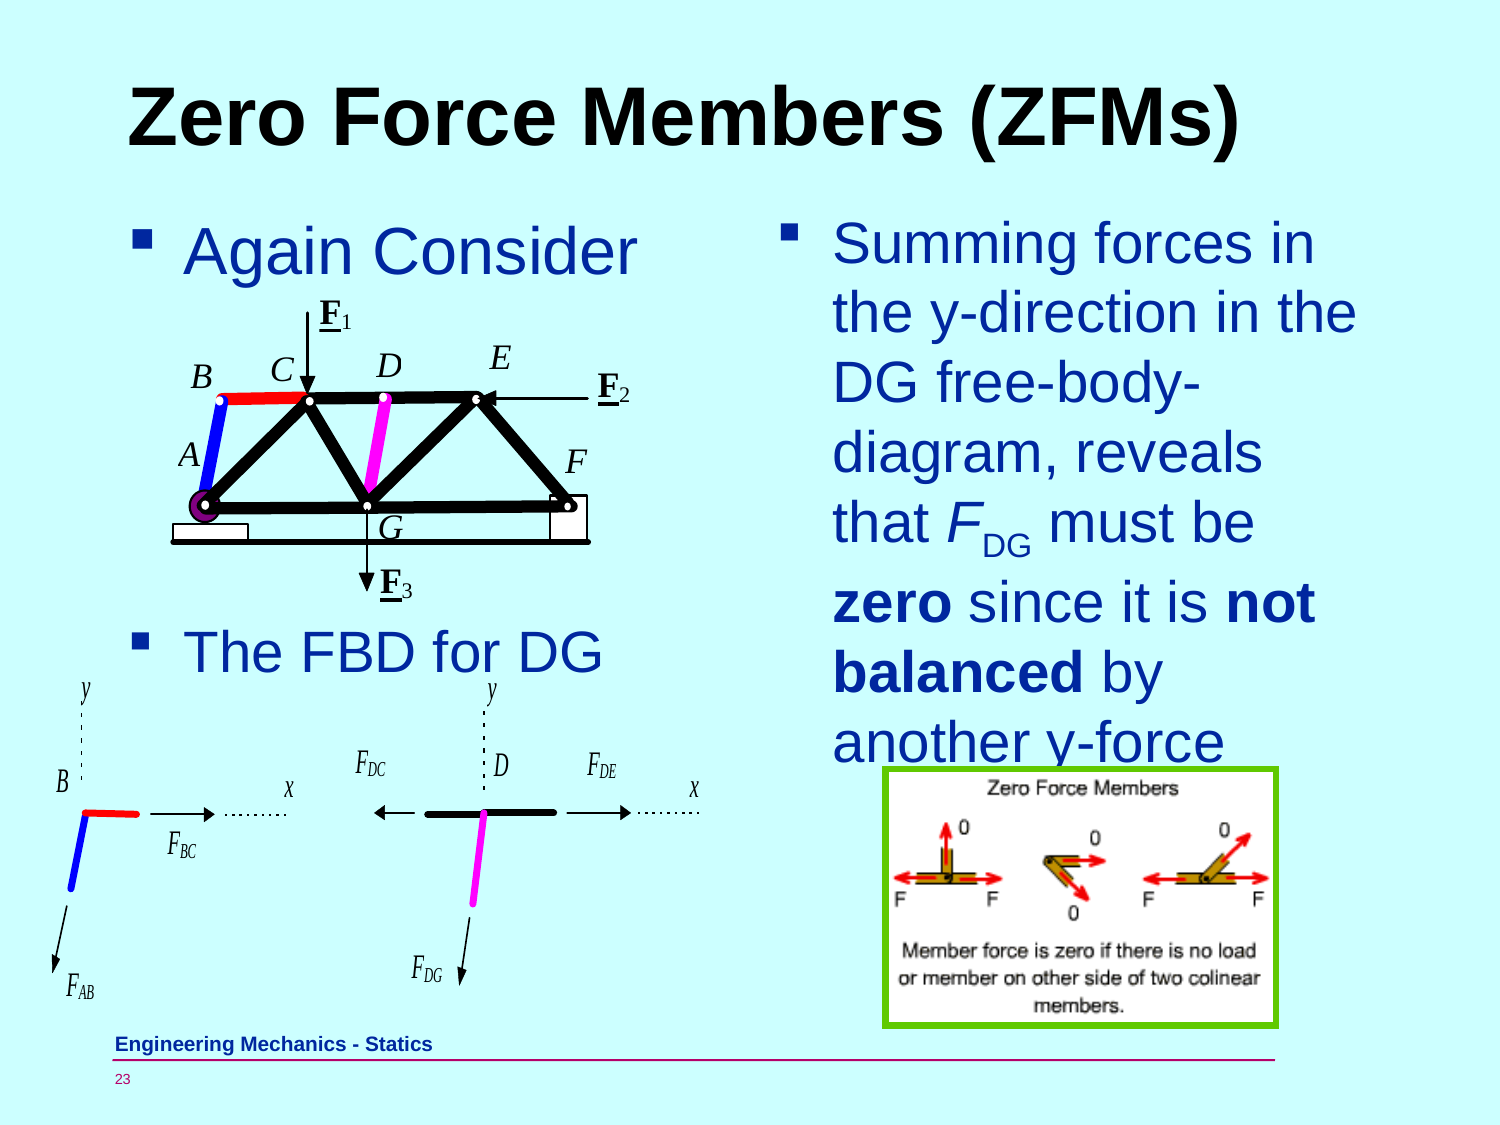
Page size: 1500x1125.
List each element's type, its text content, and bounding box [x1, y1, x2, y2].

picture [170, 287, 637, 626]
list Again Consider [112, 200, 738, 355]
title Zero Force Members (ZFMs) [112, 55, 1388, 169]
picture [50, 663, 713, 1025]
text_box The FBD for DG [112, 606, 738, 762]
text_box Summing forces in the y-direction in the DG free-body-diagram, reveals that FDG must be zero since it is not balanced by another y-force [761, 197, 1387, 840]
picture [888, 771, 1274, 1023]
